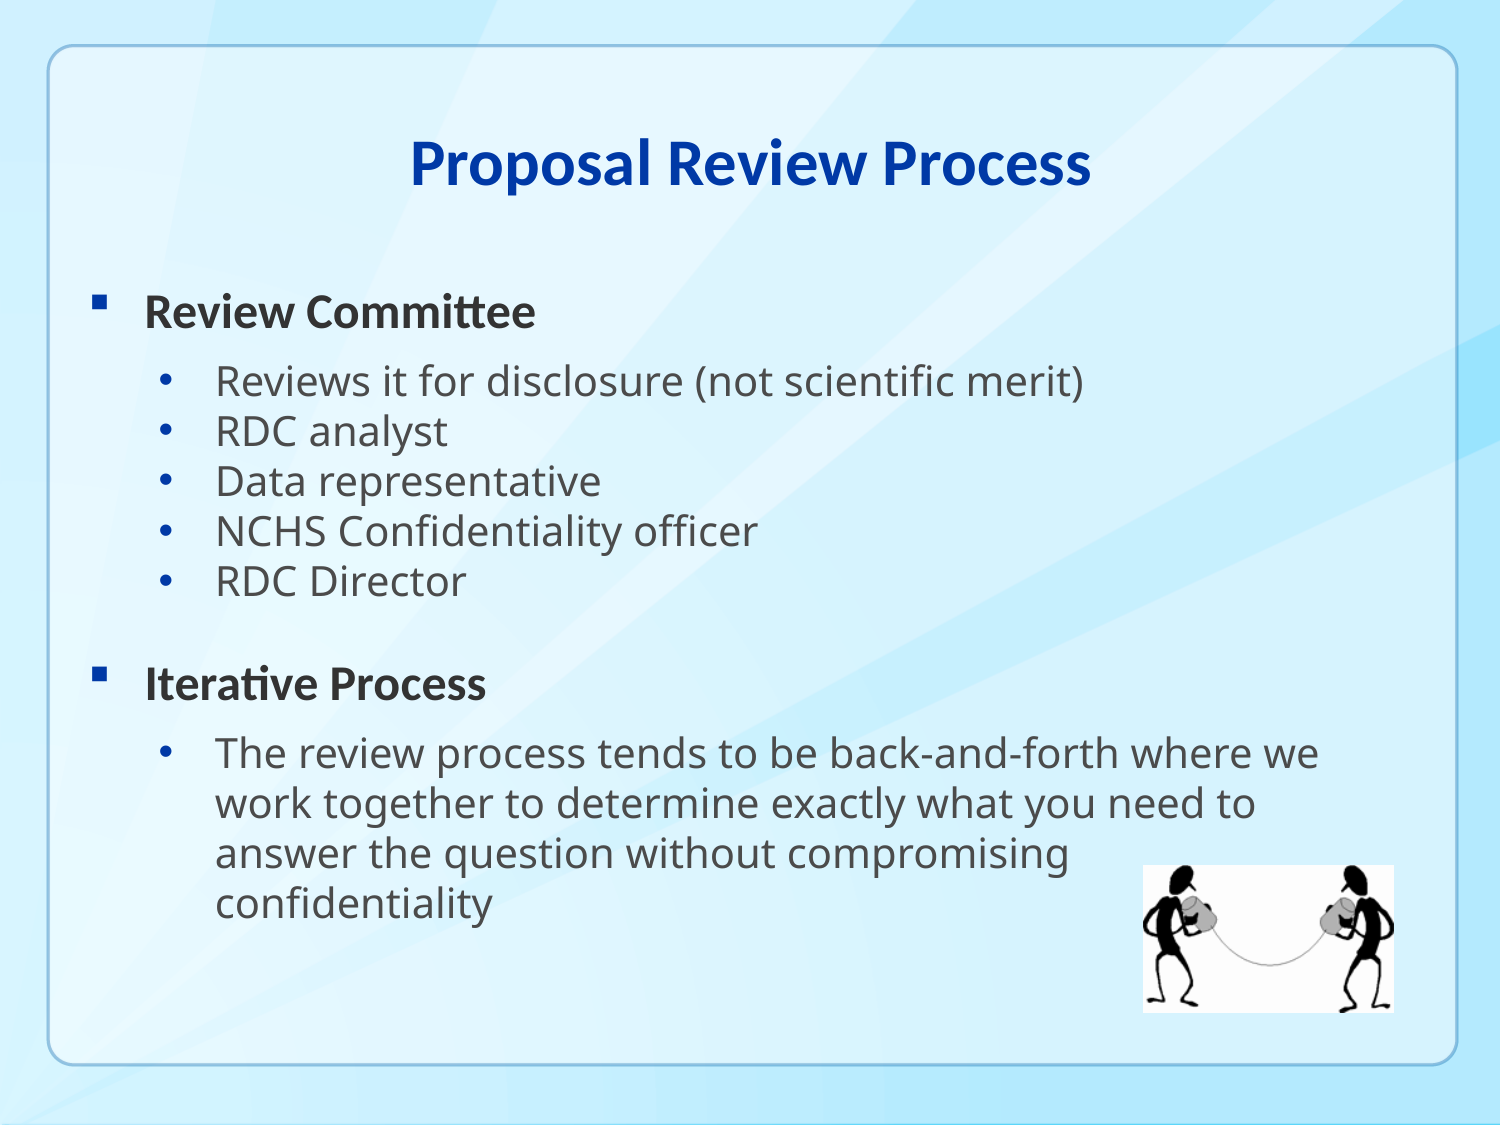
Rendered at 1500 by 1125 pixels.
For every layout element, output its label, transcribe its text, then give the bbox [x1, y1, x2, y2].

text_box Iterative Process [73, 643, 1344, 718]
text_box The review process tends to be back-and-forth where we work together to determine exactly what you need to answer the question without compromising confidentiality [143, 719, 1358, 934]
picture [0, 0, 1500, 1125]
text_box Proposal Review Process [160, 110, 1343, 206]
text_box Reviews it for disclosure (not scientific merit) RDC analyst Data representative NCHS Confidentiality officer RDC Director [143, 347, 1358, 613]
text_box Review Committee [73, 271, 1344, 346]
